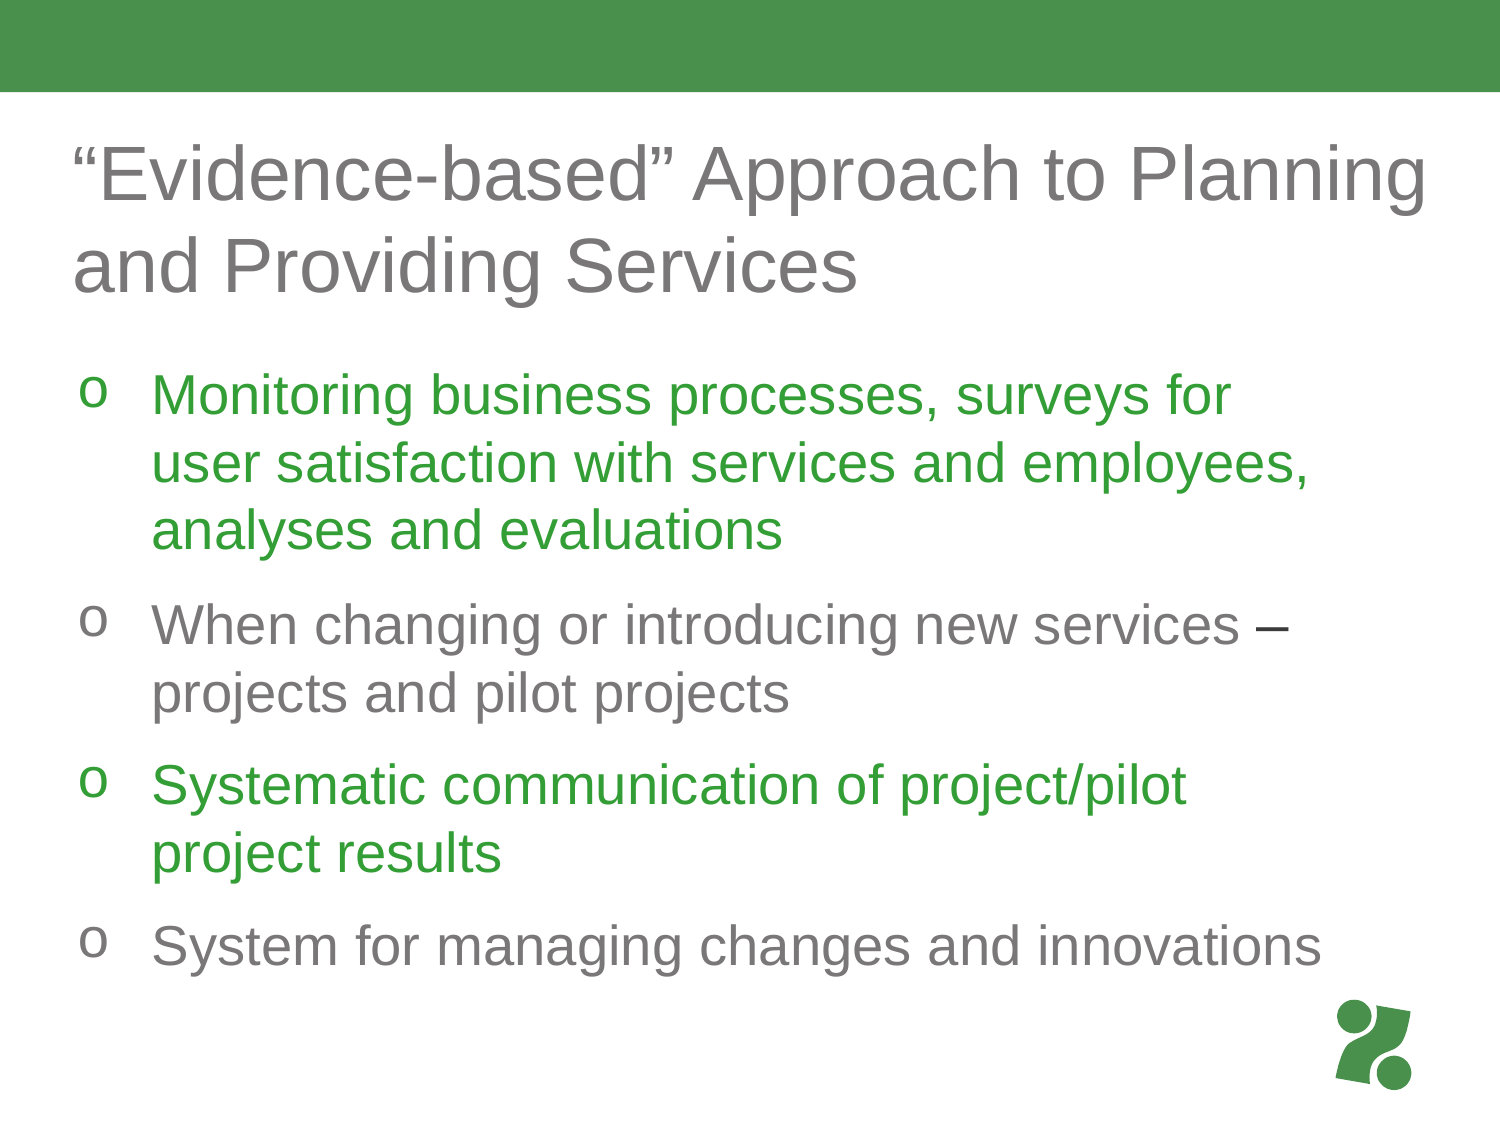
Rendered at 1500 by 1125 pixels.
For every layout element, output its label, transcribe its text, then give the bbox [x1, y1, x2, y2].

title “Evidence-based” Approach to Planning and Providing Services [72, 122, 1462, 230]
list Monitoring business processes, surveys for user satisfaction with services and employees, analyses and evaluations When changing or introducing new services – projects and pilot projects Systematic communication of project/pilot project results System for managing changes and innovations [76, 358, 1355, 1047]
